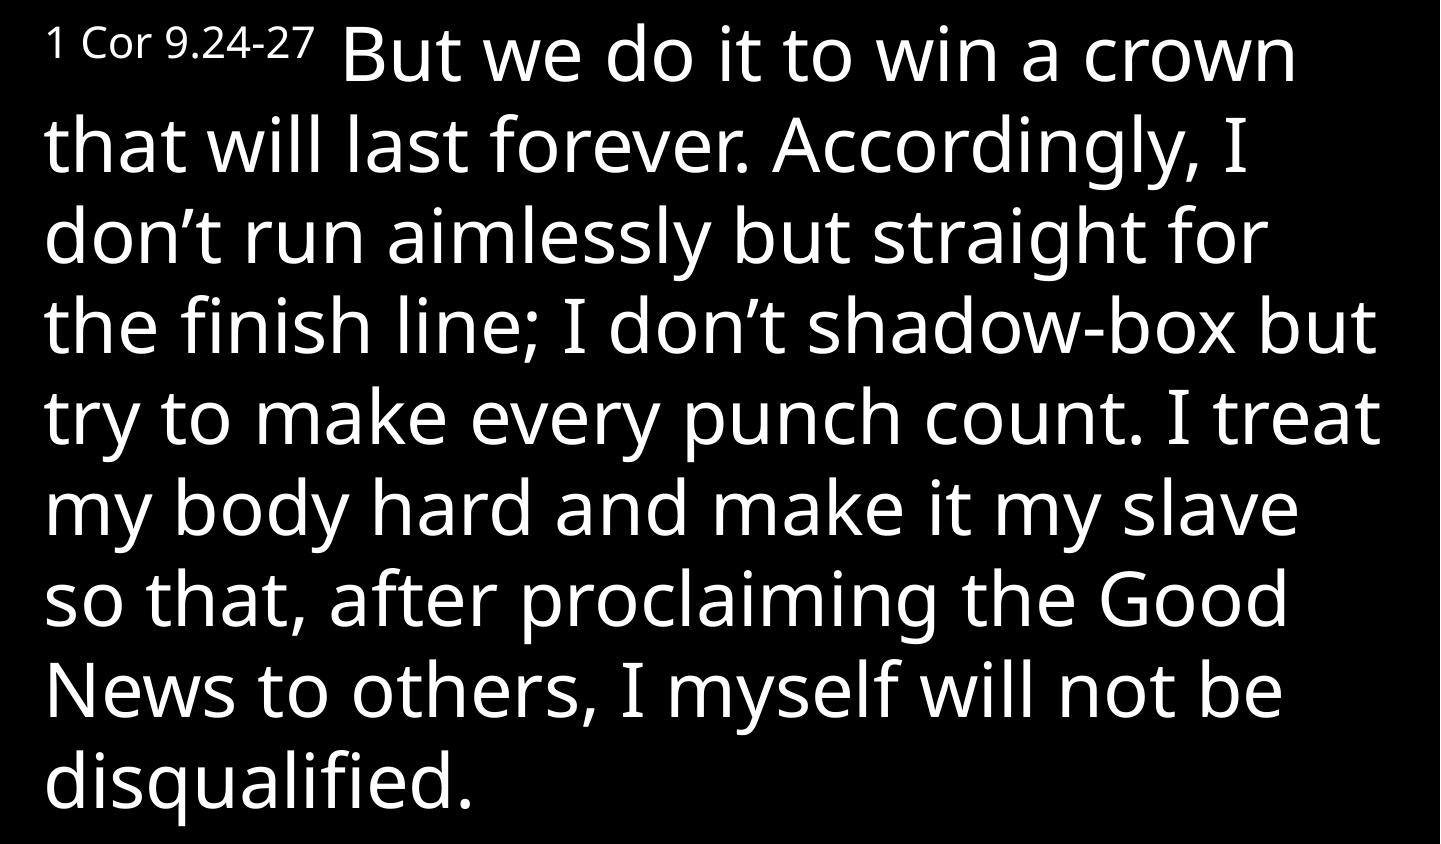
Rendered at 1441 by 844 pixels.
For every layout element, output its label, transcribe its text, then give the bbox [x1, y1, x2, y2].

subtitle 1 Cor 9.24-27 But we do it to win a crown that will last forever. Accordingly, I don’t run aimlessly but straight for the finish line; I don’t shadow-box but try to make every punch count. I treat my body hard and make it my slave so that, after proclaiming the Good News to others, I myself will not be disqualified. [32, 0, 1408, 844]
